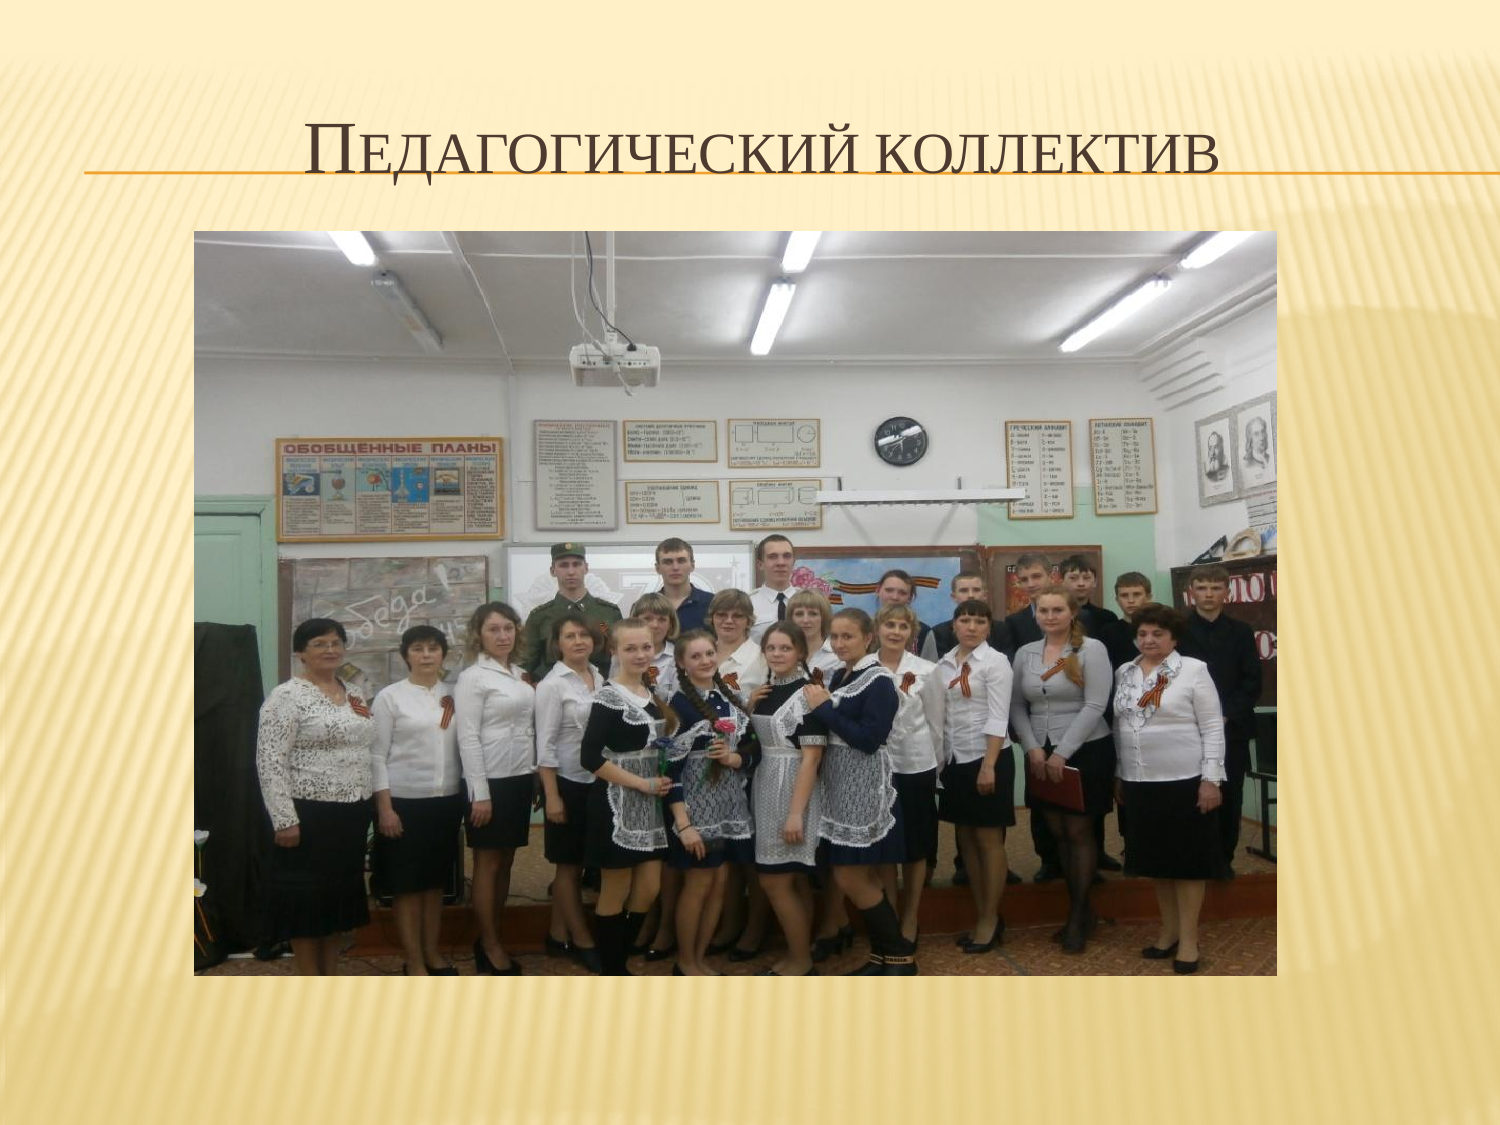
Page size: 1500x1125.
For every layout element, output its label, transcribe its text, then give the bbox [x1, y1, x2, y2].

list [194, 231, 1277, 977]
title Педагогический коллектив [50, 75, 1475, 213]
